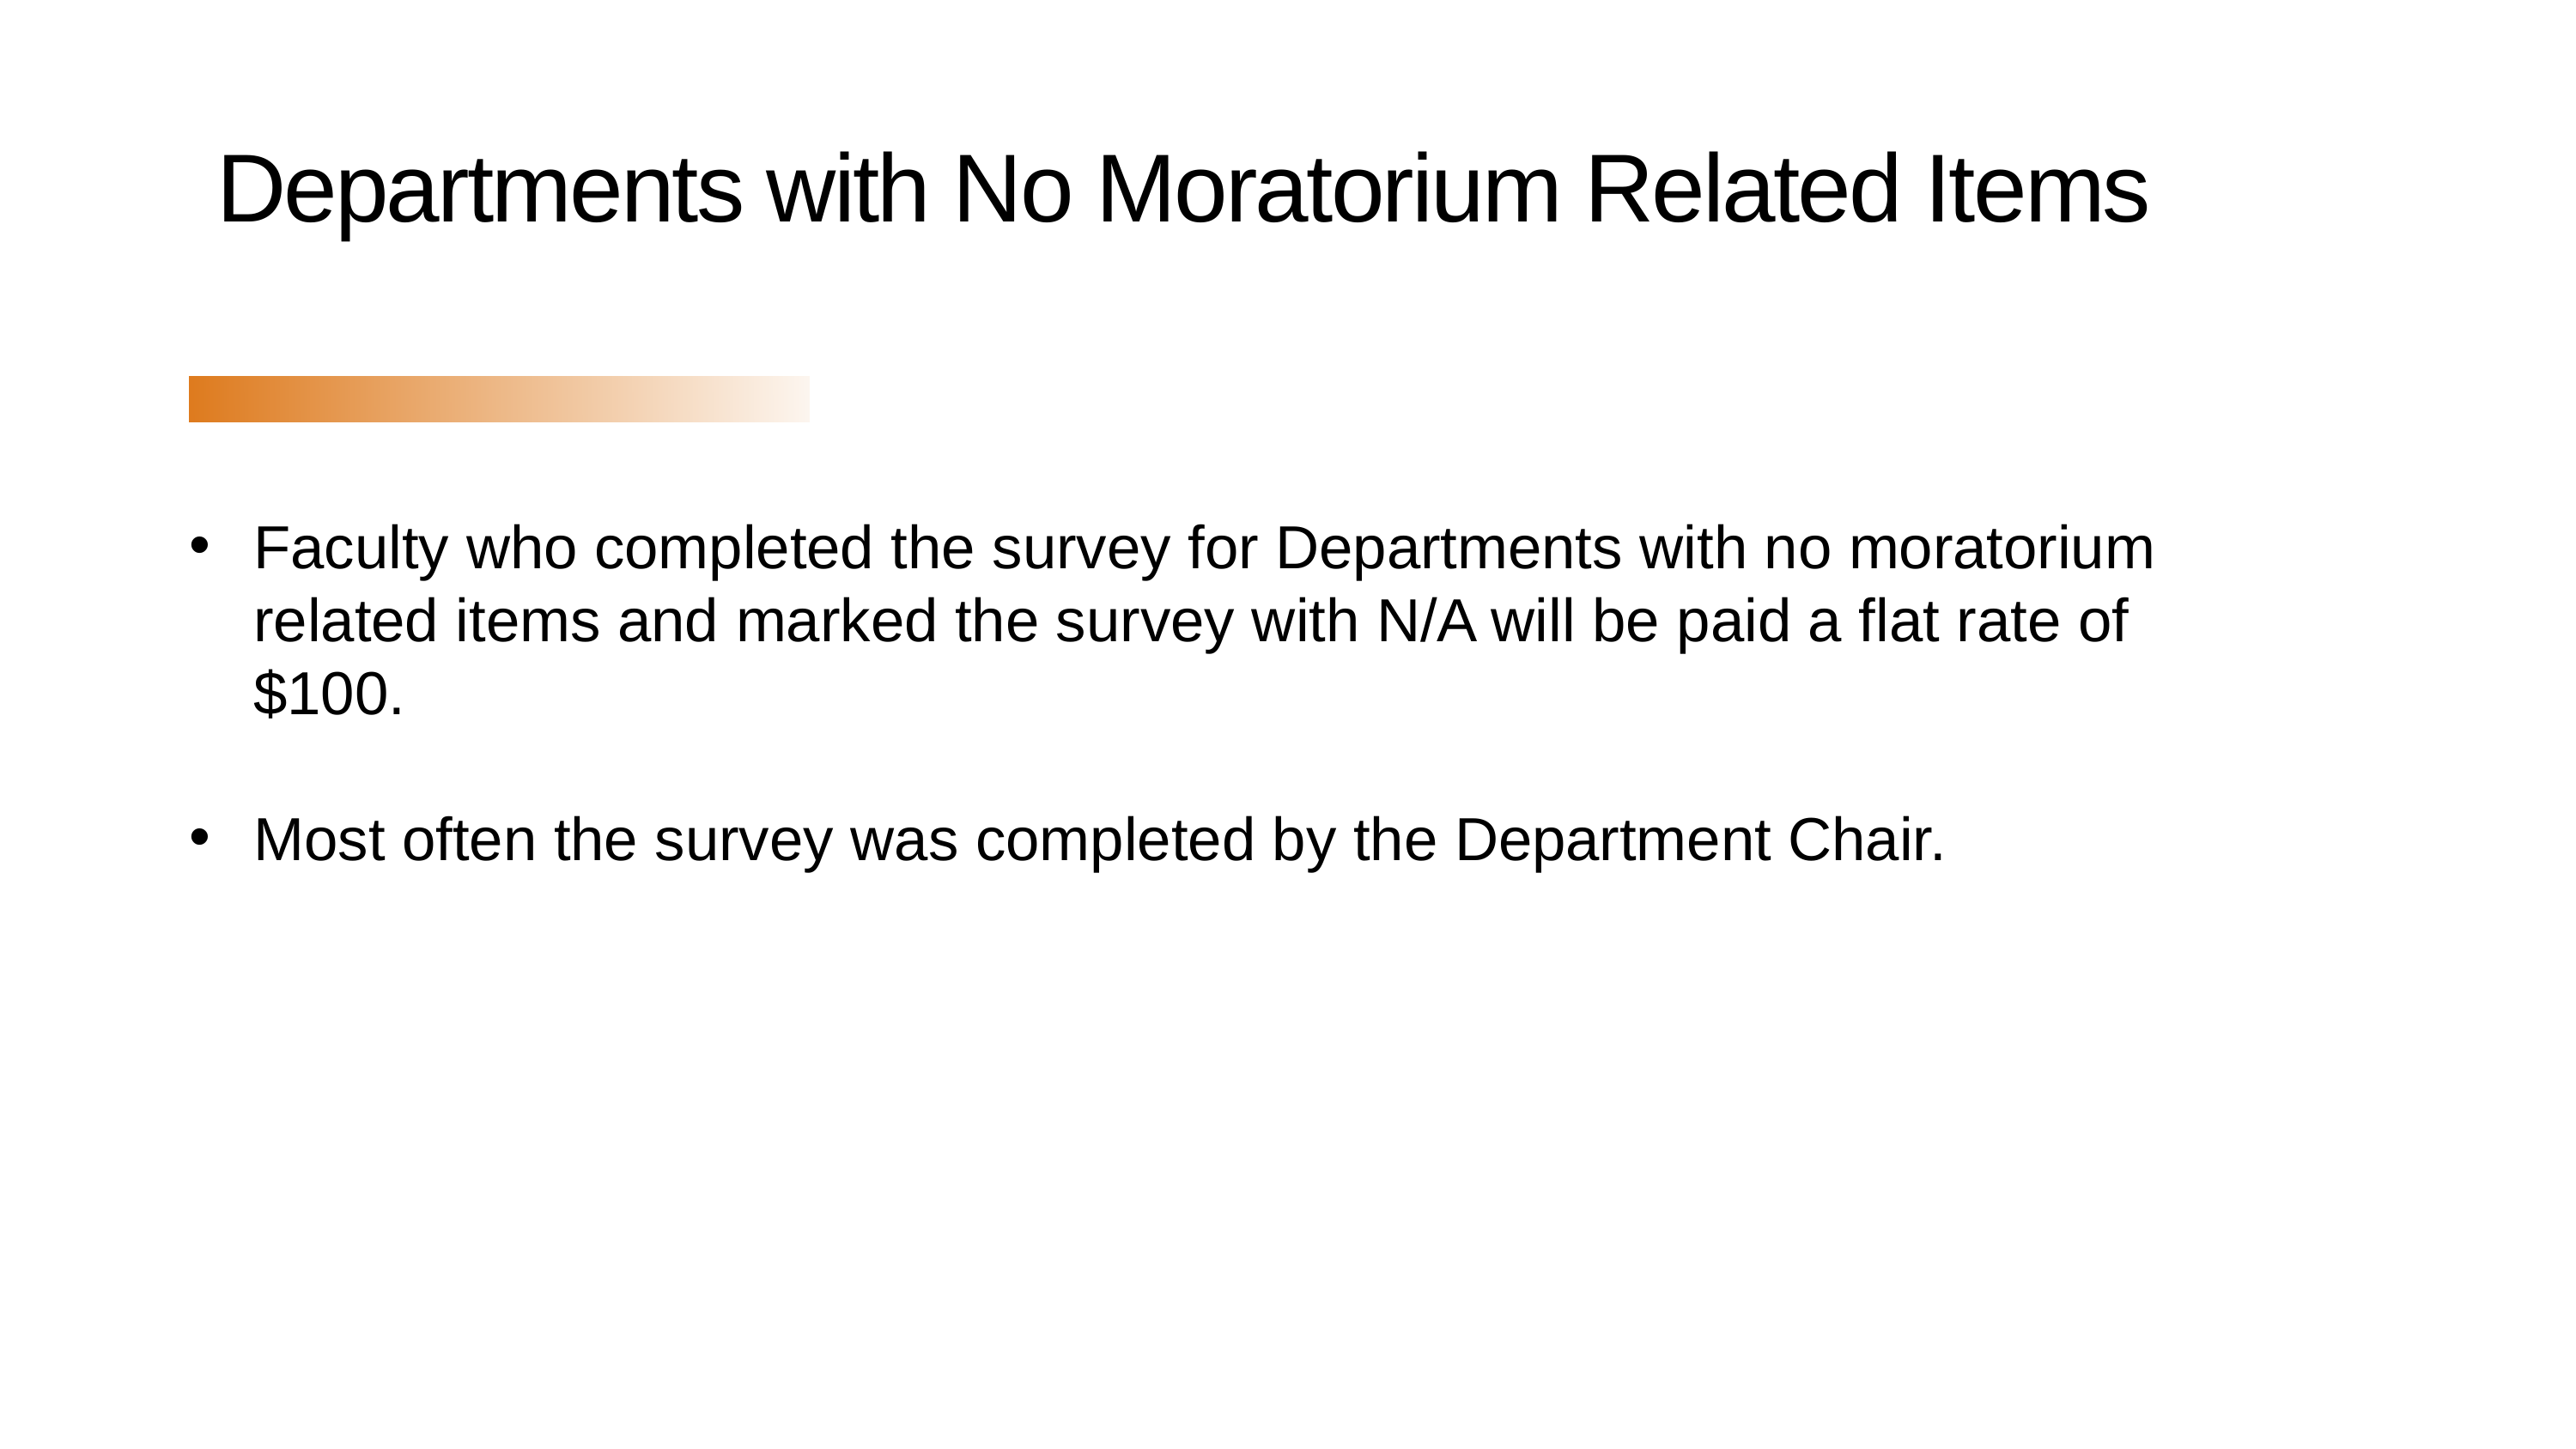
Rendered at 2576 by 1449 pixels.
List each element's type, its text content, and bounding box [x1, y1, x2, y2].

title Departments with No Moratorium Related Items [214, 123, 2372, 367]
list Faculty who completed the survey for Departments with no moratorium related items and marked the survey with N/A will be paid a flat rate of $100. Most often the survey was completed by the Department Chair. [189, 507, 2266, 876]
picture [189, 375, 810, 422]
